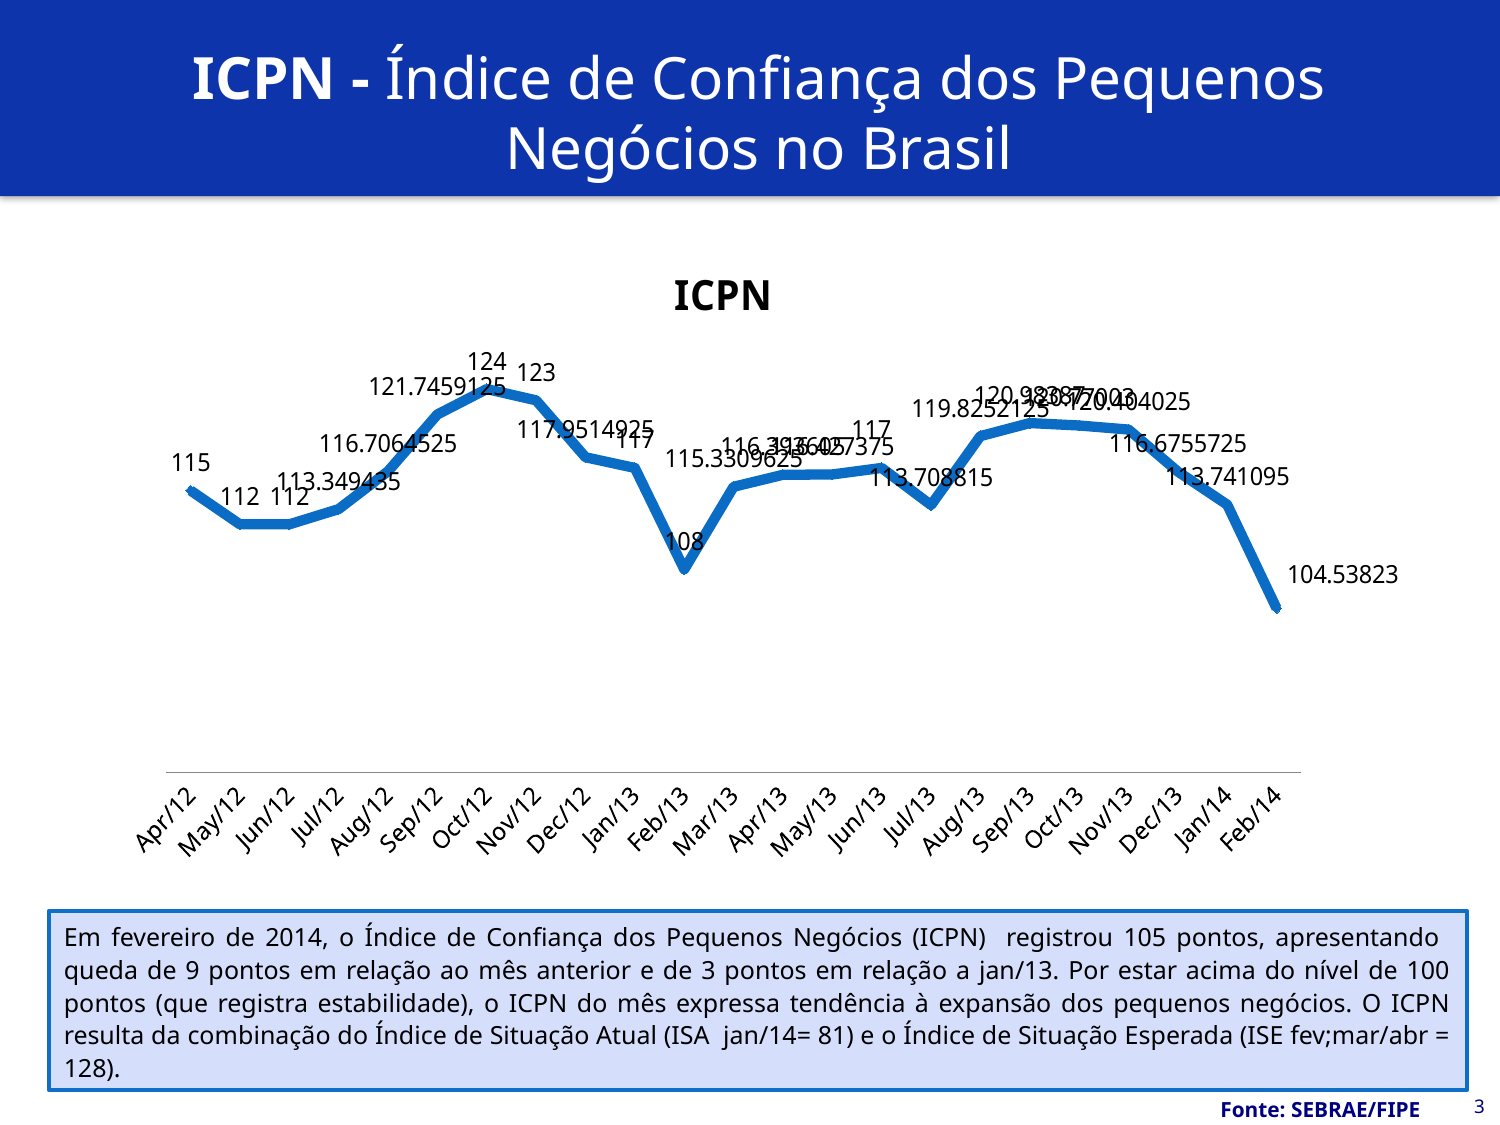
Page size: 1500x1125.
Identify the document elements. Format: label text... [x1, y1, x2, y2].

text_box Em fevereiro de 2014, o Índice de Confiança dos Pequenos Negócios (ICPN) registrou 105 pontos, apresentando queda de 9 pontos em relação ao mês anterior e de 3 pontos em relação a jan/13. Por estar acima do nível de 100 pontos (que registra estabilidade), o ICPN do mês expressa tendência à expansão dos pequenos negócios. O ICPN resulta da combinação do Índice de Situação Atual (ISA jan/14= 81) e o Índice de Situação Esperada (ISE fev;mar/abr = 128). [47, 909, 1469, 1092]
chart [123, 231, 1400, 884]
footer Fonte: SEBRAE/FIPE [702, 1089, 1321, 1125]
slide_number 3 [1321, 1087, 1500, 1125]
title ICPN - Índice de Confiança dos Pequenos Negócios no Brasil [53, 25, 1465, 198]
